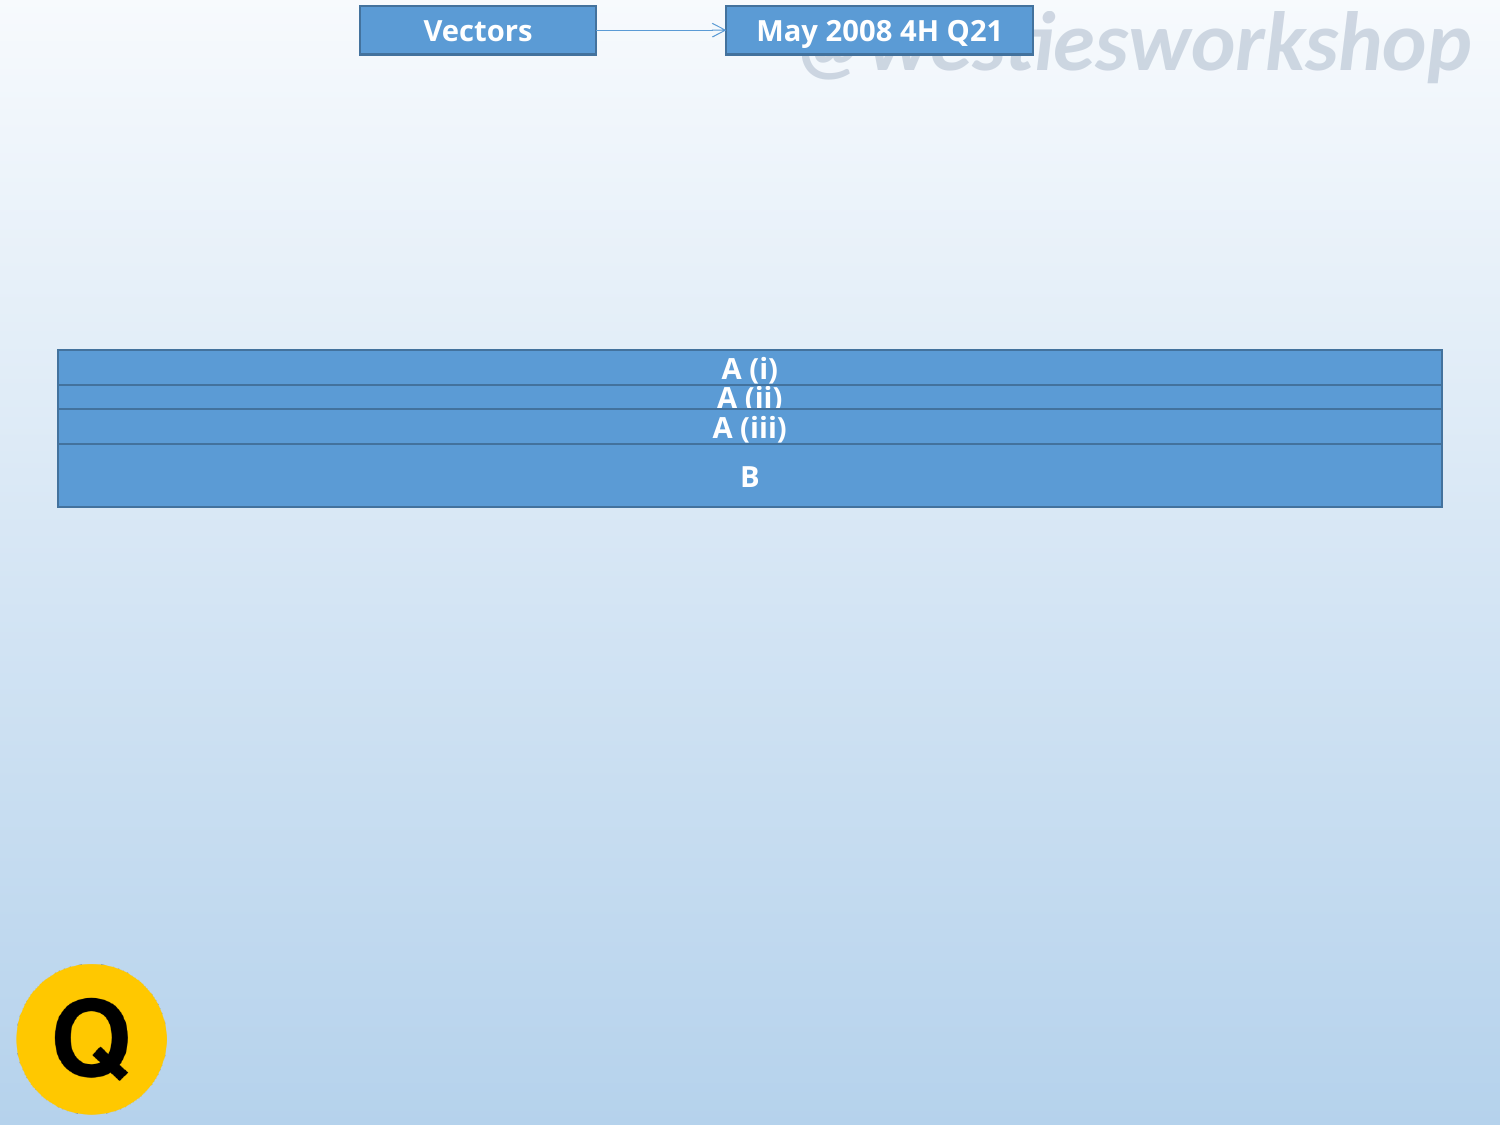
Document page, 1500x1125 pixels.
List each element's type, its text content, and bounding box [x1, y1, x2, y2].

text_box May 2008 4H Q21 [725, 5, 1034, 56]
text_box Vectors [359, 5, 597, 56]
picture [0, 940, 191, 1125]
picture [57, 349, 1443, 508]
